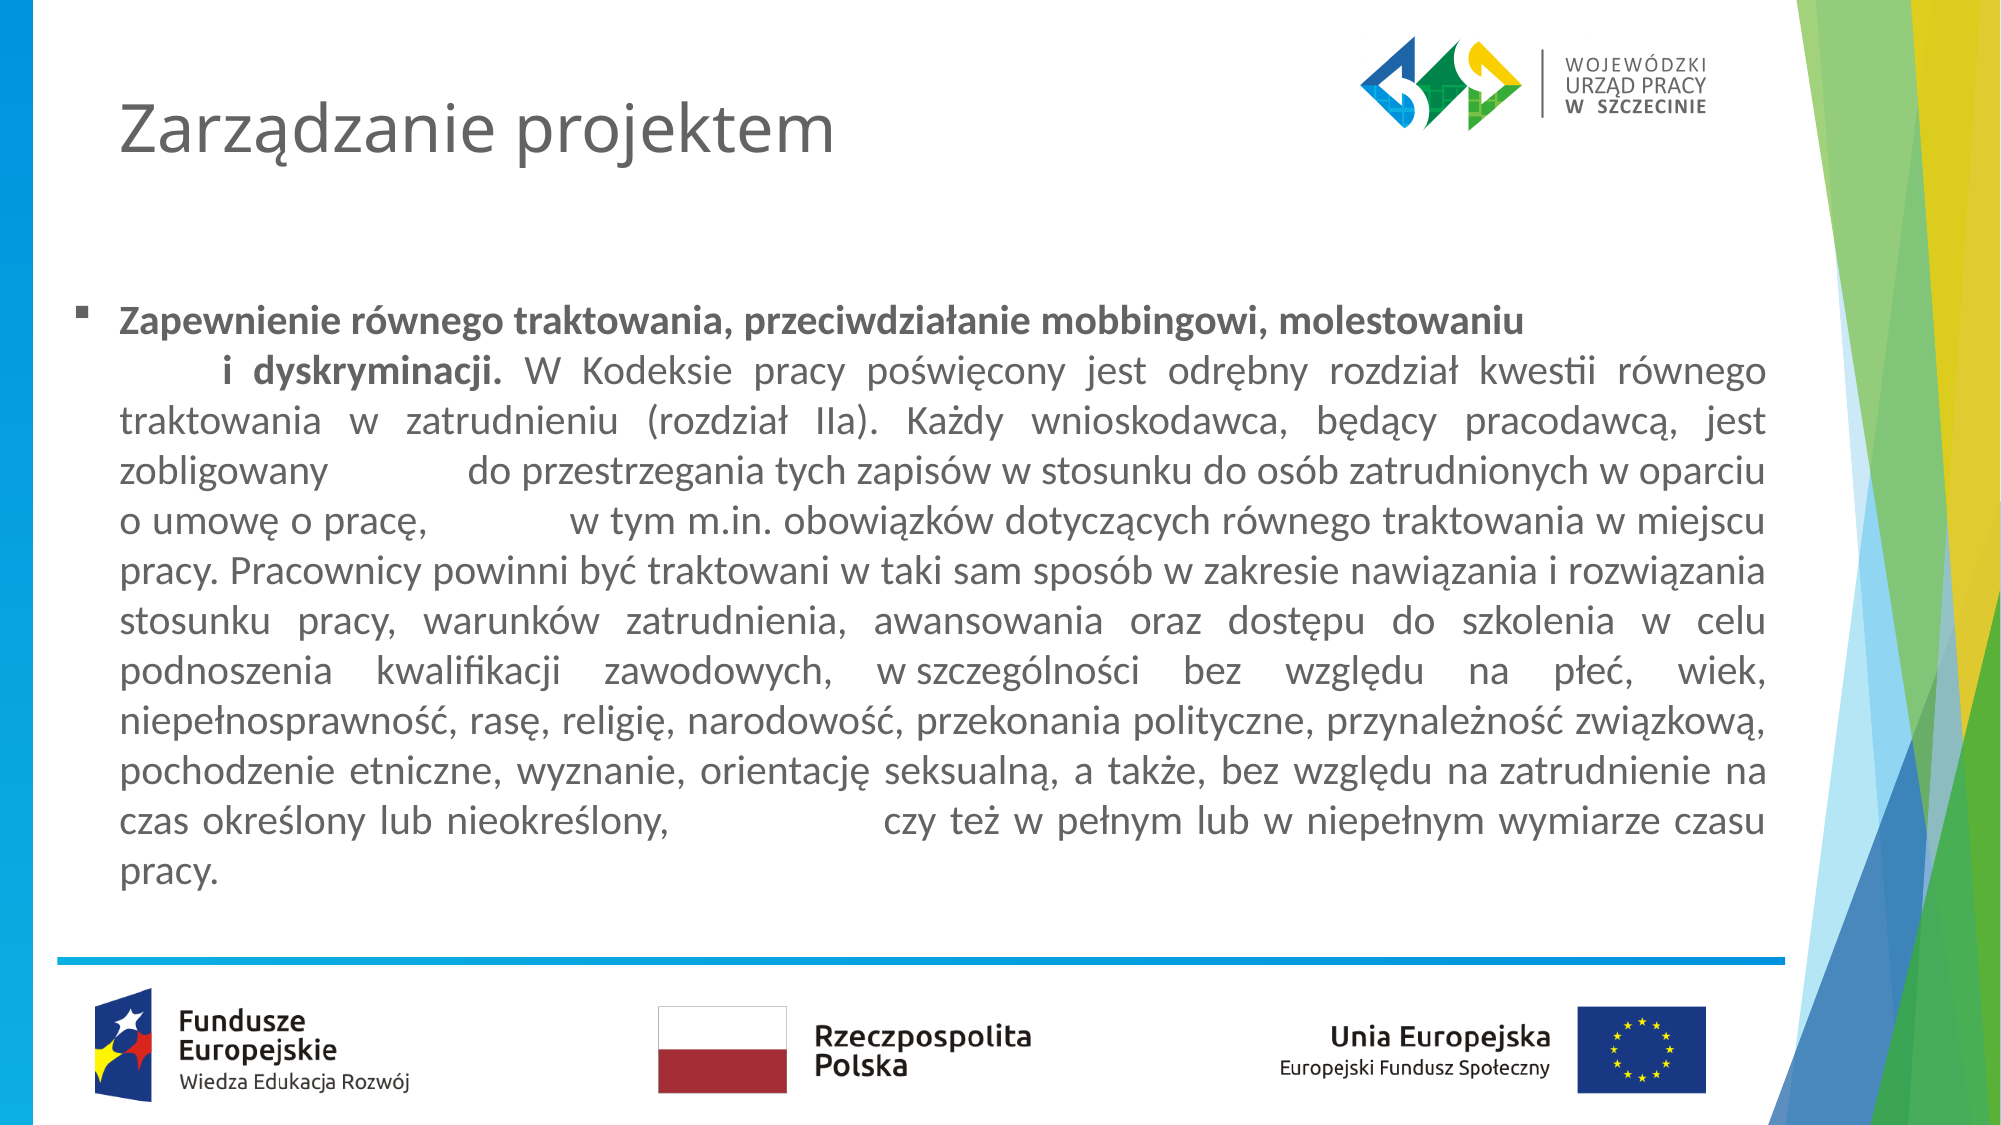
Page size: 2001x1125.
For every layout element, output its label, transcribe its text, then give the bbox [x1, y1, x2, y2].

list Zapewnienie równego traktowania, przeciwdziałanie mobbingowi, molestowaniu i dyskryminacji. W Kodeksie pracy poświęcony jest odrębny rozdział kwestii równego traktowania w zatrudnieniu (rozdział IIa). Każdy wnioskodawca, będący pracodawcą, jest zobligowany do przestrzegania tych zapisów w stosunku do osób zatrudnionych w oparciu o umowę o pracę, w tym m.in. obowiązków dotyczących równego traktowania w miejscu pracy. Pracownicy powinni być traktowani w taki sam sposób w zakresie nawiązania i rozwiązania stosunku pracy, warunków zatrudnienia, awansowania oraz dostępu do szkolenia w celu podnoszenia kwalifikacji zawodowych, w szczególności bez względu na płeć, wiek, niepełnosprawność, rasę, religię, narodowość, przekonania polityczne, przynależność związkową, pochodzenie etniczne, wyznanie, orientację seksualną, a także, bez względu na zatrudnienie na czas określony lub nieokreślony, czy też w pełnym lub w niepełnym wymiarze czasu pracy. [57, 214, 1783, 958]
picture [1360, 36, 1706, 131]
text_box Zarządzanie projektem [104, 78, 1387, 170]
picture [95, 988, 1706, 1102]
